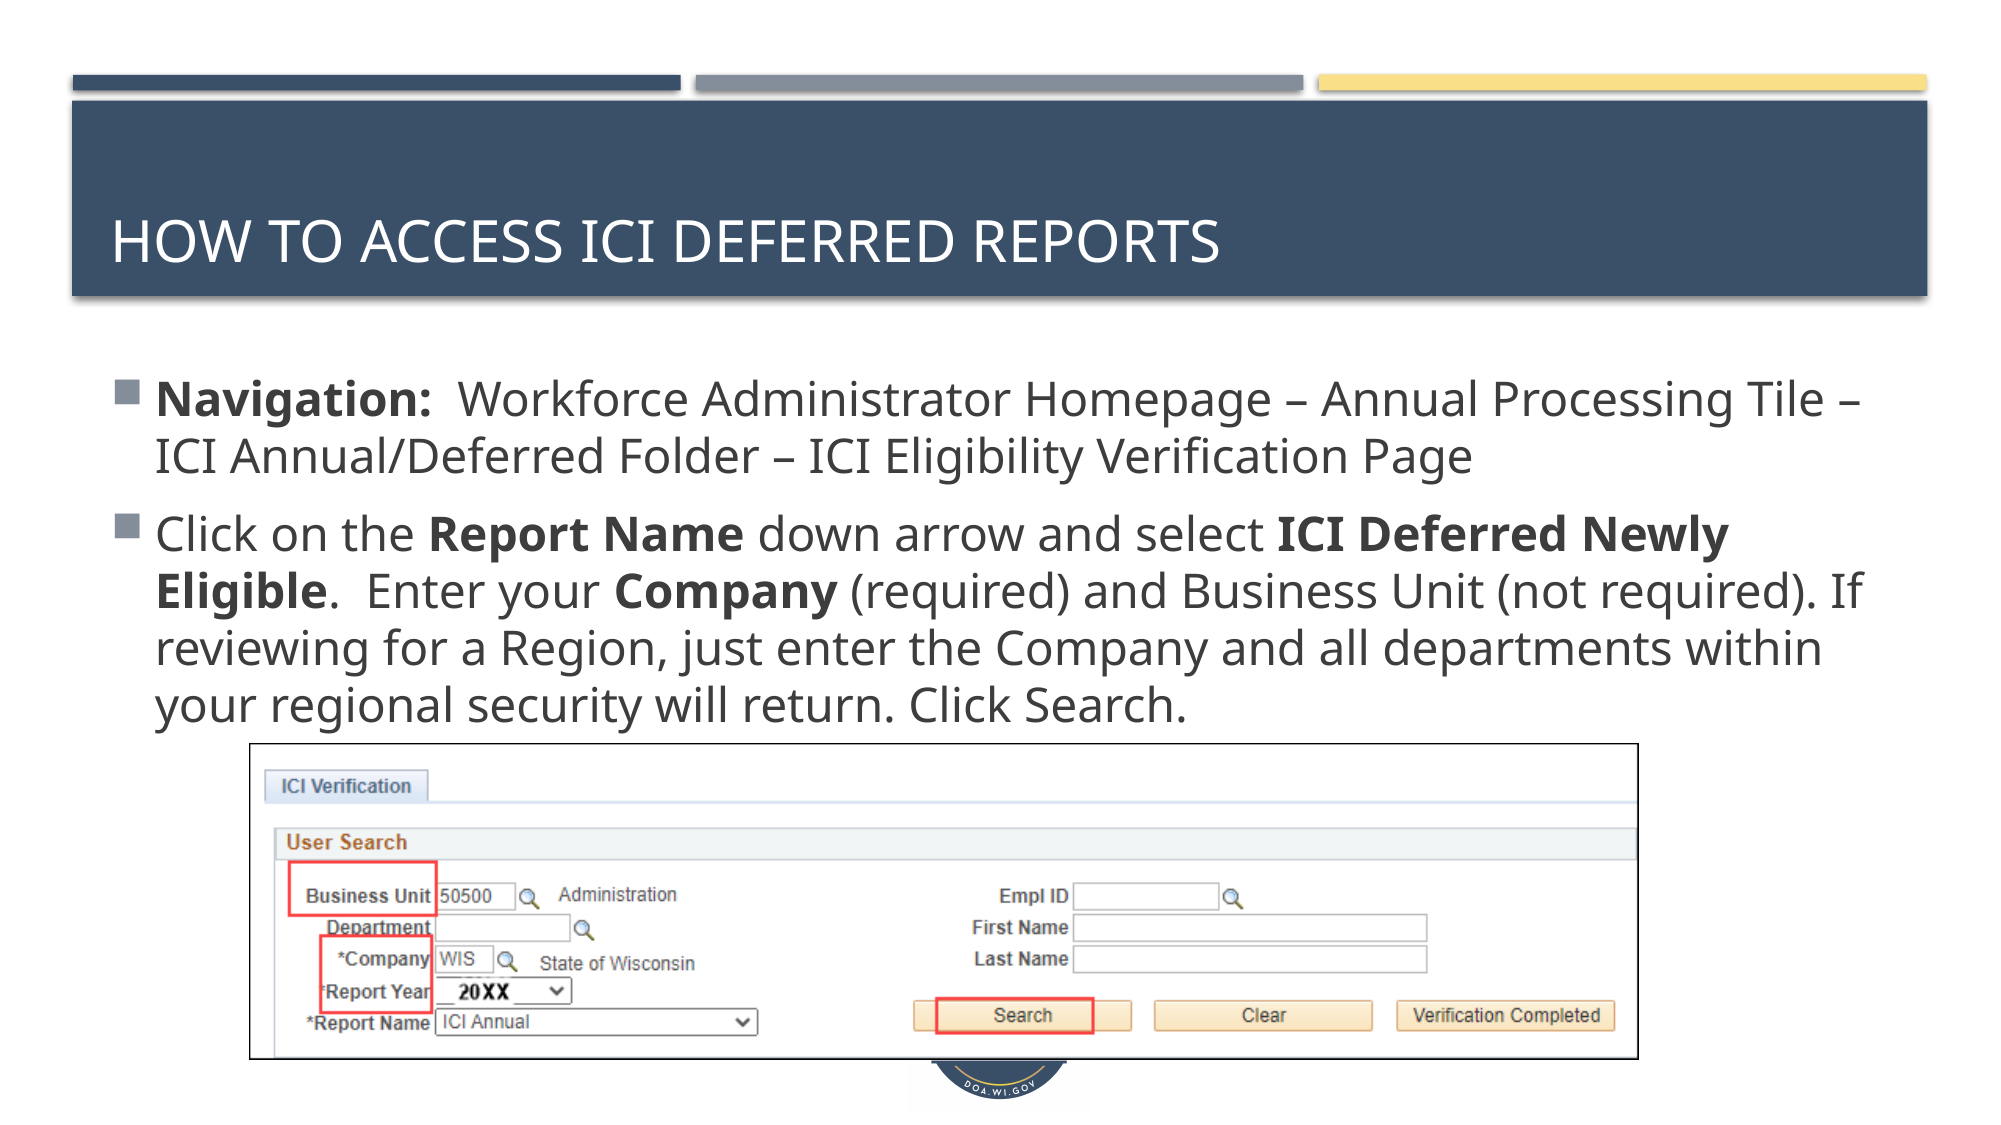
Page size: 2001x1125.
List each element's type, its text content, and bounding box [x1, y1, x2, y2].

title How to access ICI Deferred reports [95, 115, 1905, 282]
picture [249, 743, 1640, 1114]
list Navigation: Workforce Administrator Homepage – Annual Processing Tile – ICI Annual/Deferred Folder – ICI Eligibility Verification Page Click on the Report Name down arrow and select ICI Deferred Newly Eligible. Enter your Company (required) and Business Unit (not required). If reviewing for a Region, just enter the Company and all departments within your regional security will return. Click Search. [95, 357, 1905, 744]
